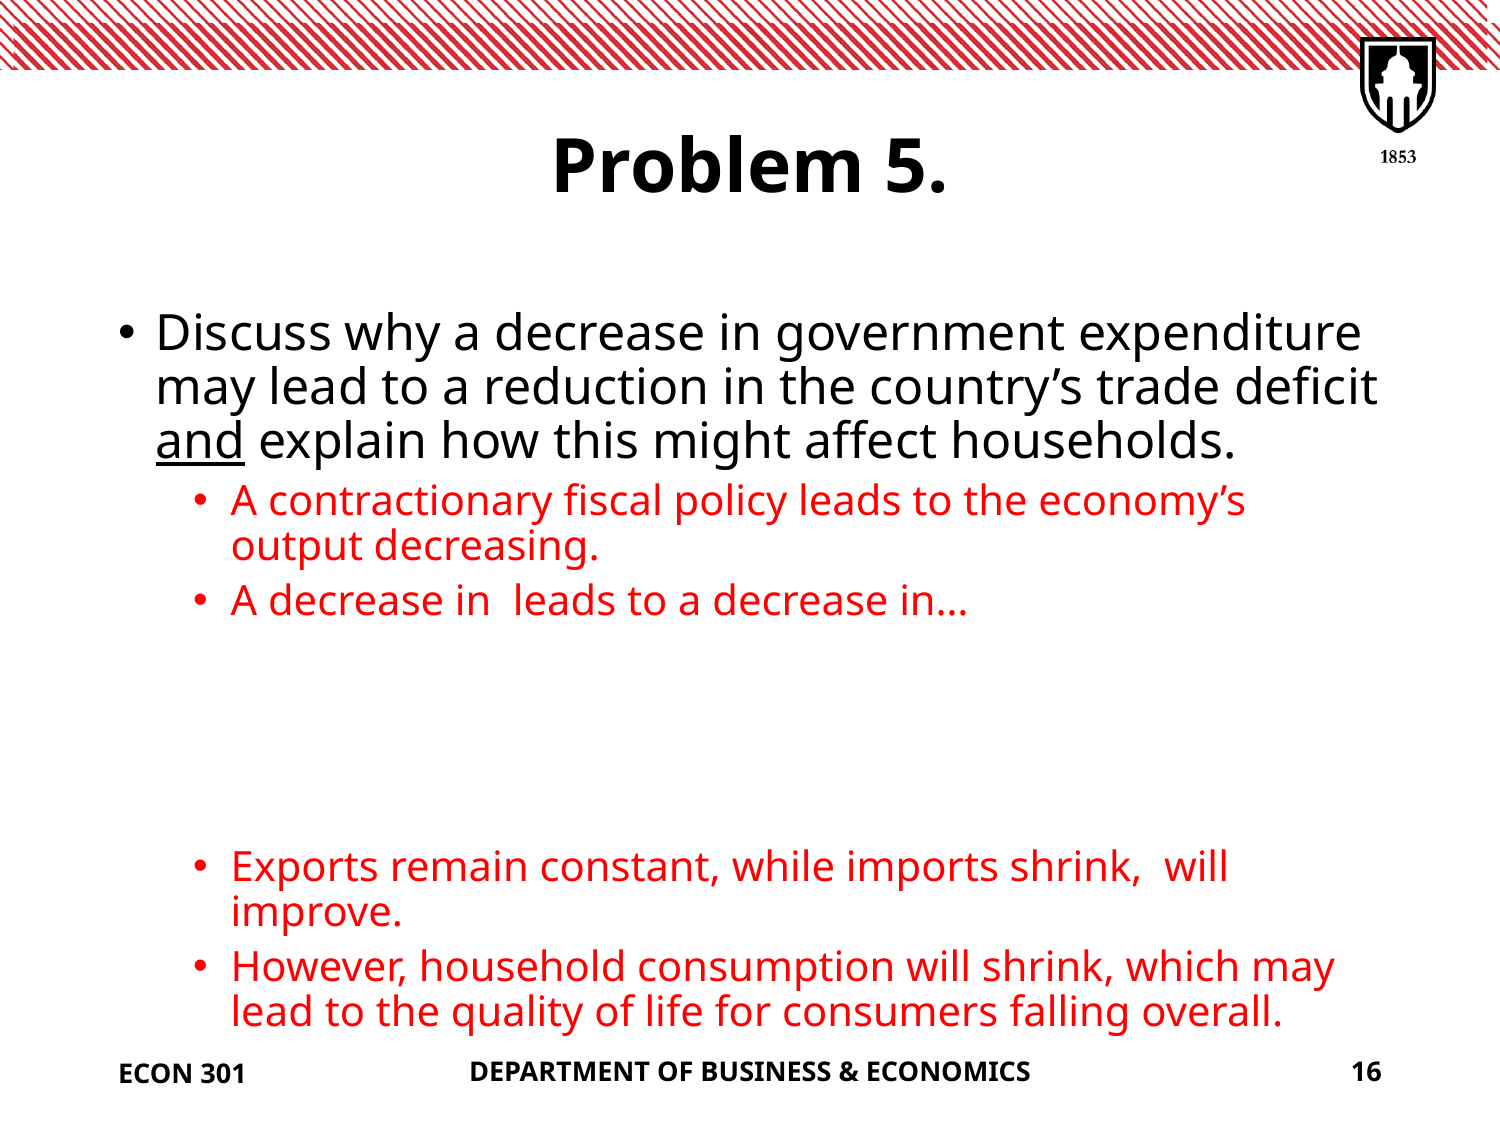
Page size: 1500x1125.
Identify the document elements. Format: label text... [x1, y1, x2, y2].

slide_number 16 [1059, 1042, 1397, 1103]
picture [0, 0, 1500, 163]
footer DEPARTMENT OF BUSINESS & ECONOMICS [277, 1042, 1059, 1103]
title Problem 5. [103, 59, 1397, 278]
slide_number ECON 301 [103, 1042, 277, 1103]
